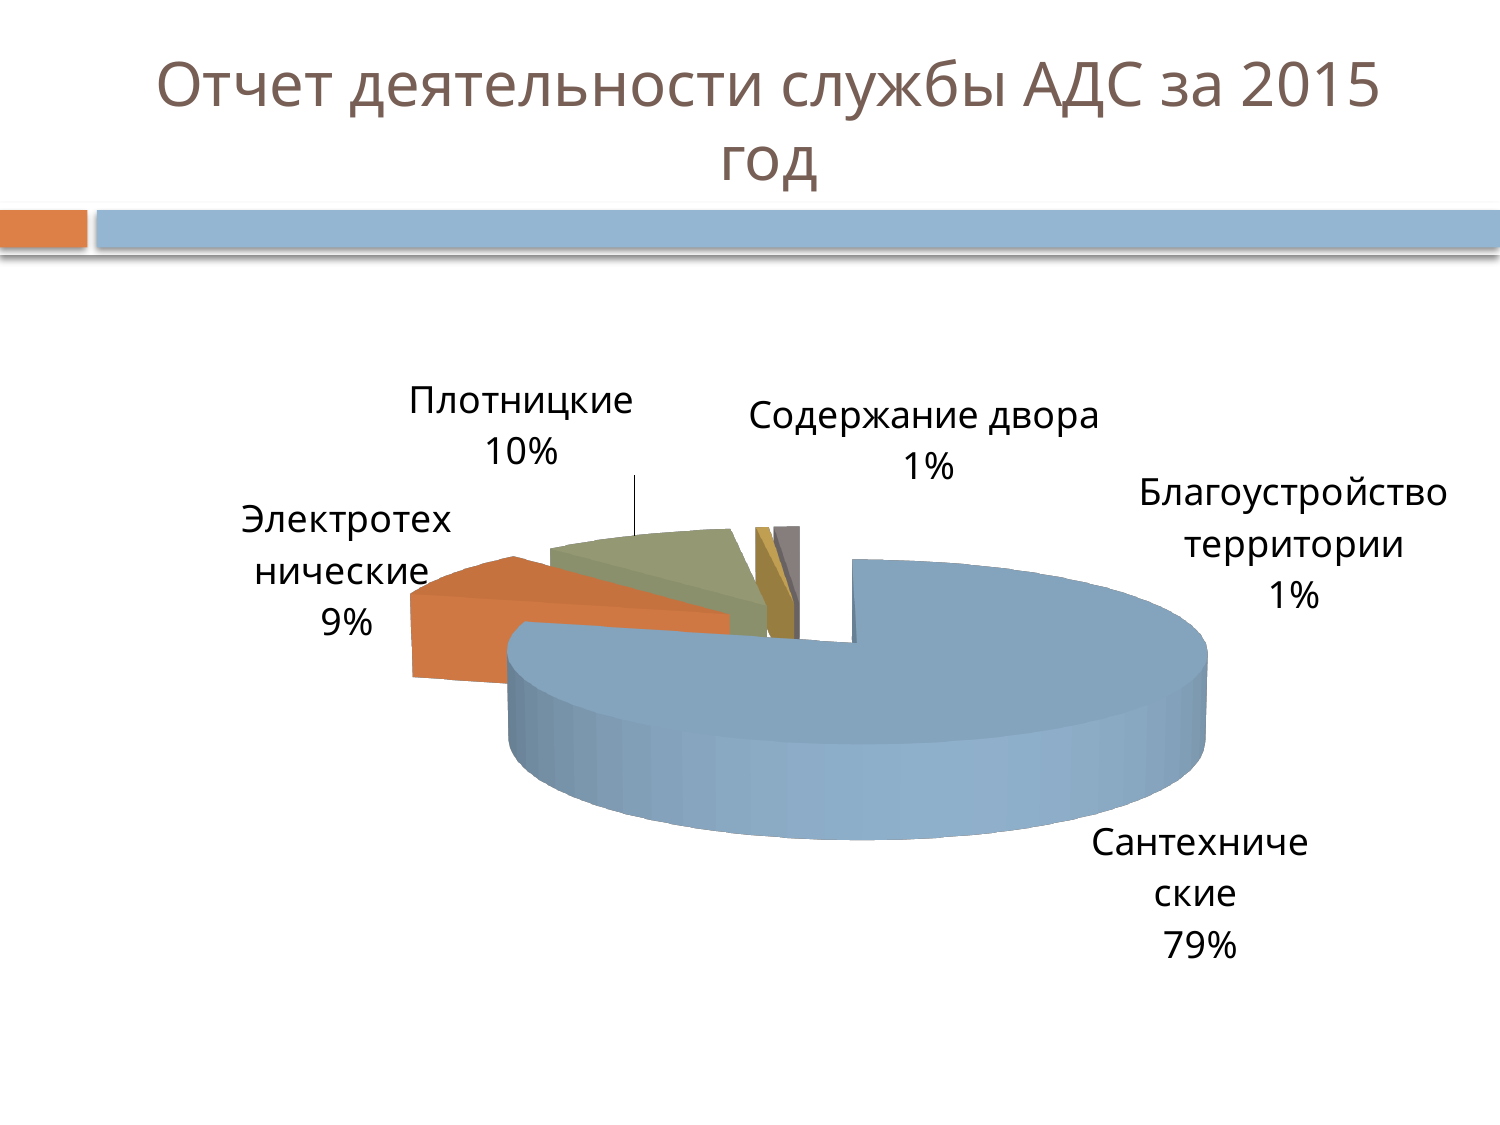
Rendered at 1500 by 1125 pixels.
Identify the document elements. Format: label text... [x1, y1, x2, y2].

title Отчет деятельности службы АДС за 2015 год [99, 37, 1438, 200]
chart [34, 245, 1500, 1055]
